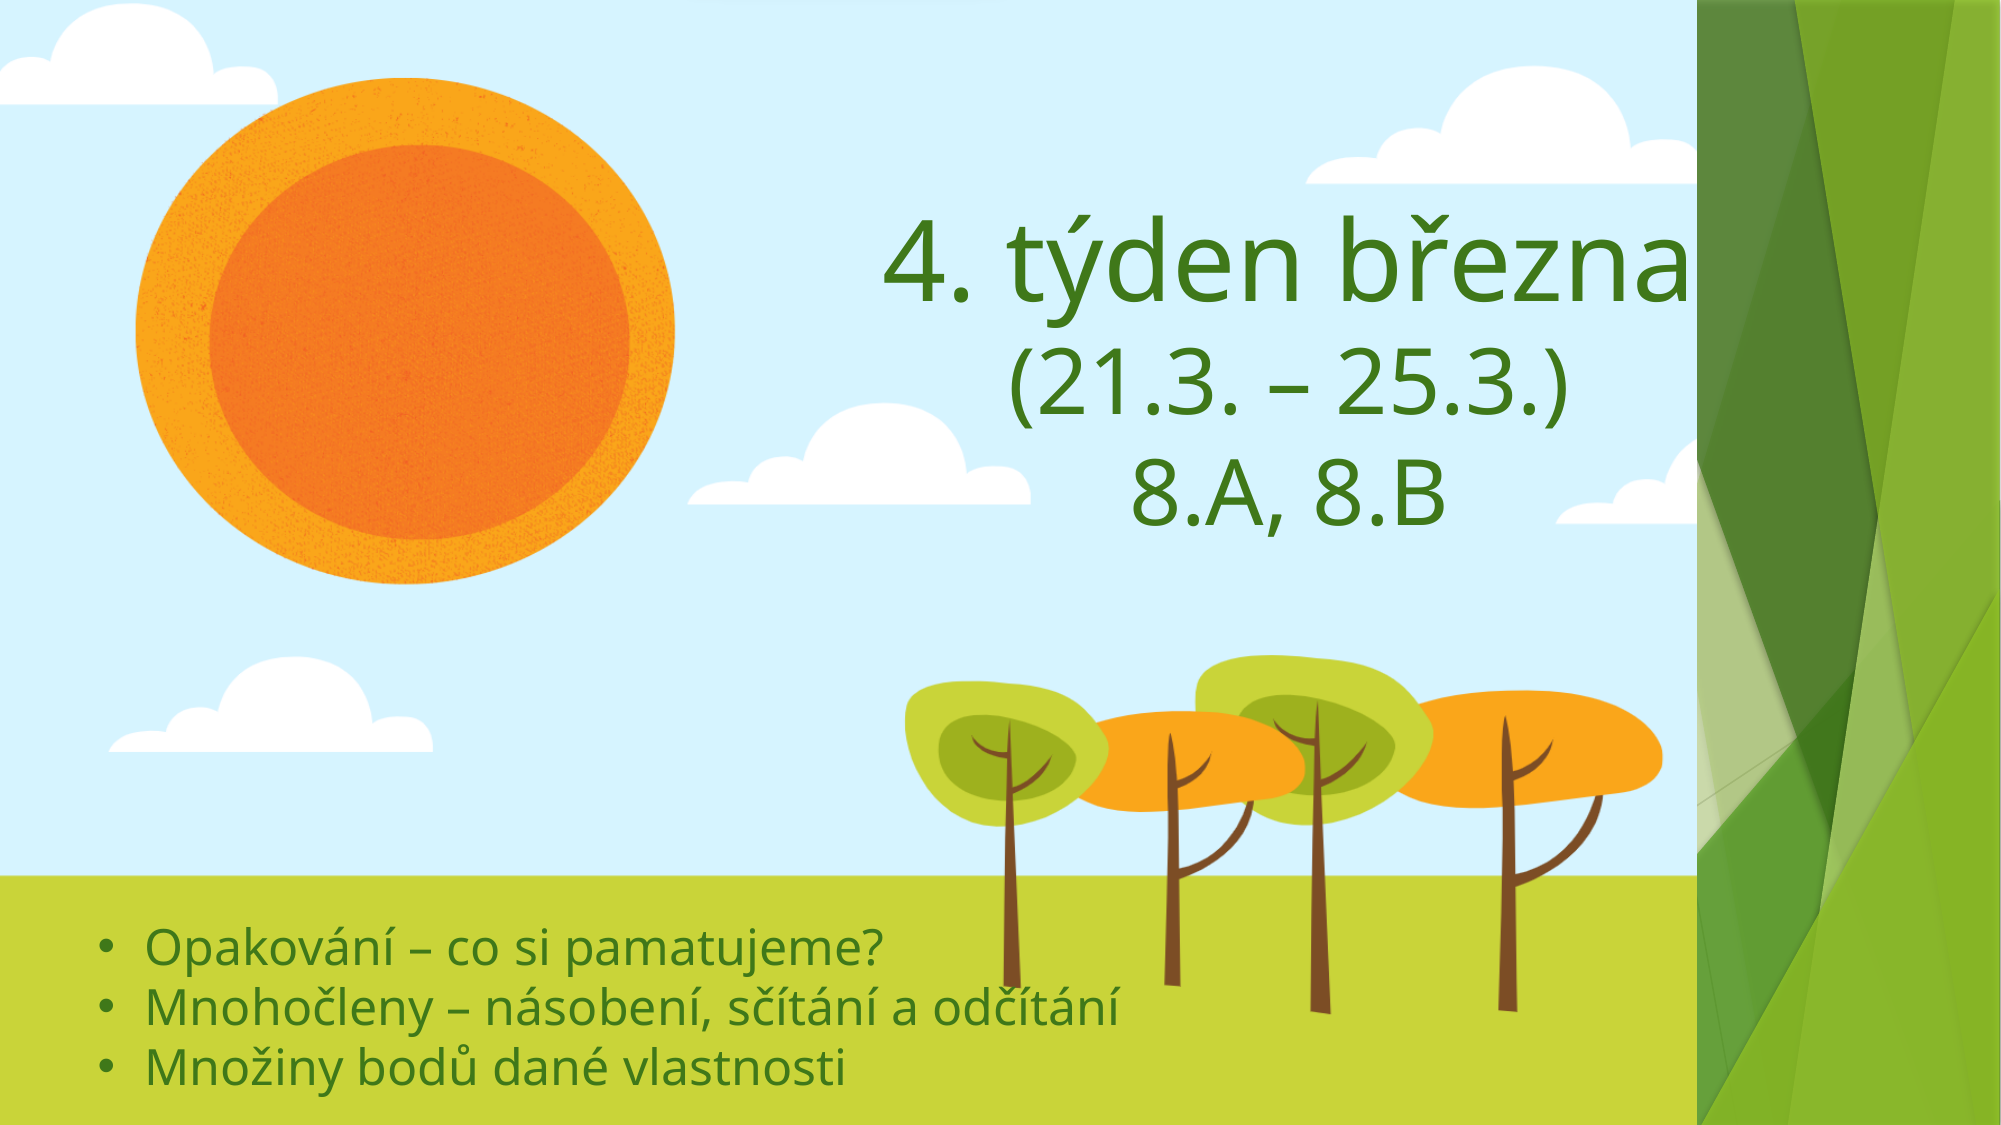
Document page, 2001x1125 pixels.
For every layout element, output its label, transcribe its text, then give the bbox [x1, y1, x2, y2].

picture [0, 0, 1698, 1125]
text_box 4. týden března (21.3. – 25.3.) 8.A, 8.B [1701, 181, 1712, 551]
